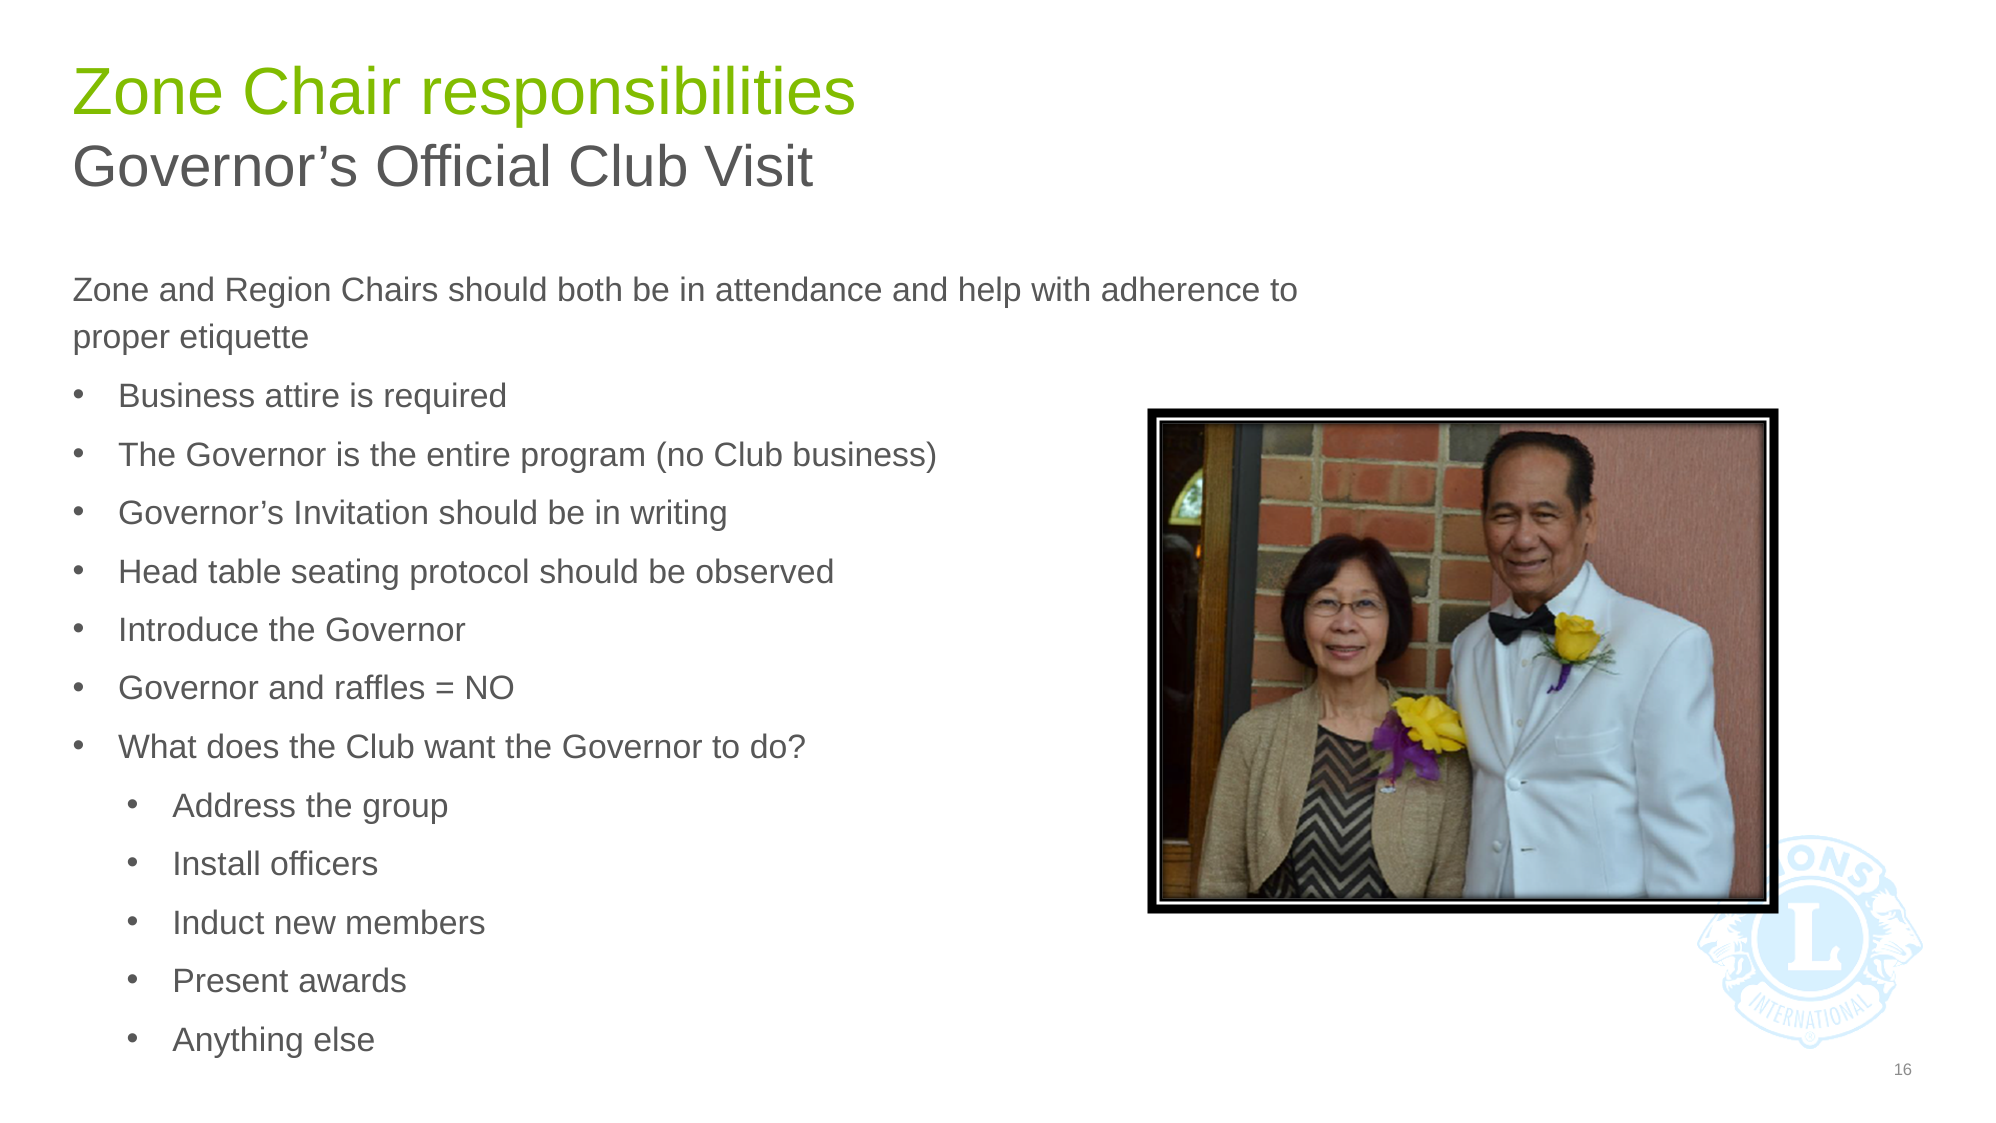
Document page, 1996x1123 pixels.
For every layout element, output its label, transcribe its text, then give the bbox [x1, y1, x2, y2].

slide_number 16 [1739, 1057, 1913, 1090]
text_box Zone and Region Chairs should both be in attendance and help with adherence to proper etiquette Business attire is required The Governor is the entire program (no Club business) Governor’s Invitation should be in writing Head table seating protocol should be observed Introduce the Governor Governor and raffles = NO What does the Club want the Governor to do? Address the group Install officers Induct new members Present awards Anything else [72, 261, 1348, 1062]
title Zone Chair responsibilities Governor’s Official Club Visit [72, 48, 1935, 149]
picture [1147, 407, 1924, 1049]
